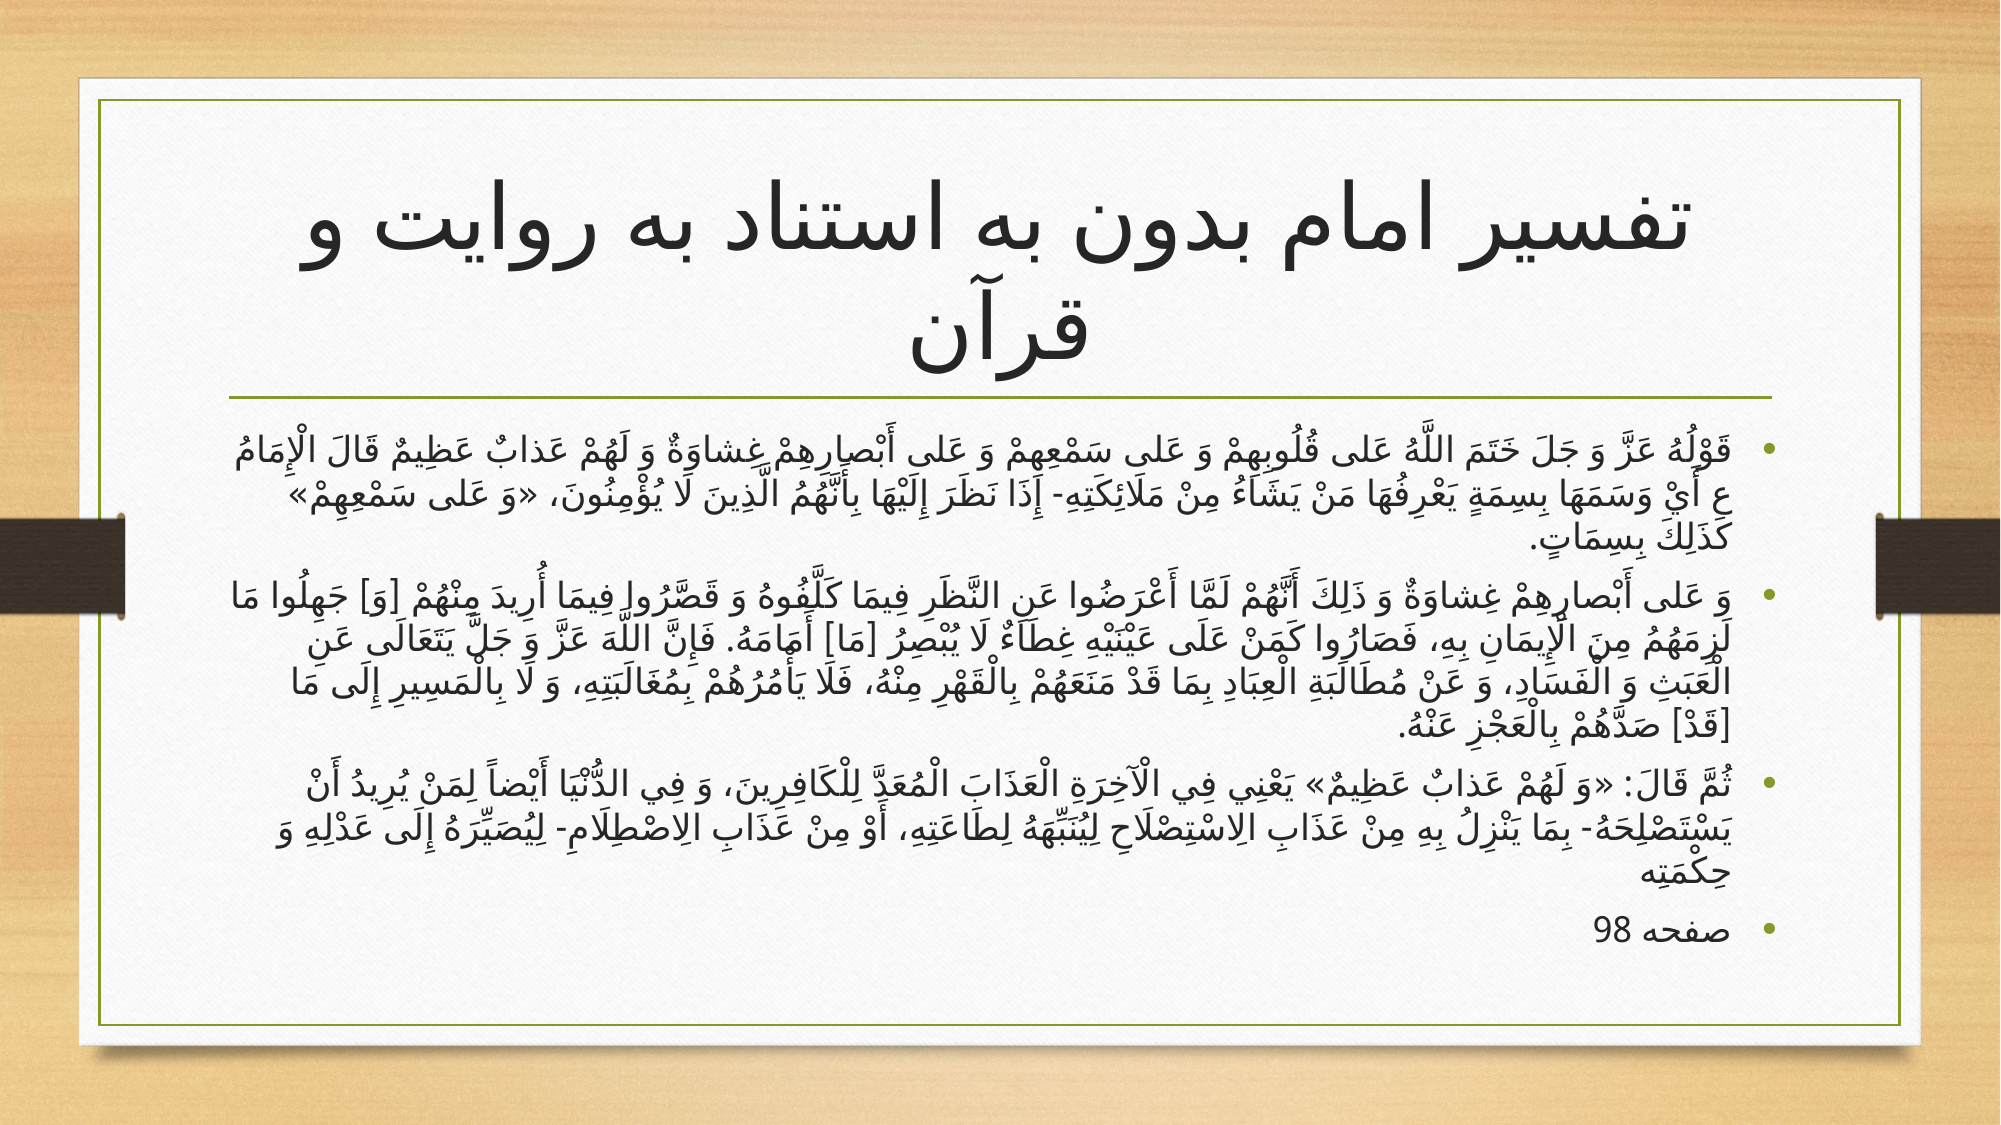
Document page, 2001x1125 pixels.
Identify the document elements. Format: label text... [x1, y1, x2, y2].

list قَوْلُهُ عَزَّ وَ جَلَ‏ خَتَمَ اللَّهُ عَلى‏ قُلُوبِهِمْ وَ عَلى‏ سَمْعِهِمْ وَ عَلى‏ أَبْصارِهِمْ غِشاوَةٌ وَ لَهُمْ عَذابٌ عَظِيمٌ‏ قَالَ الْإِمَامُ ع أَيْ وَسَمَهَا بِسِمَةٍ يَعْرِفُهَا مَنْ يَشَاءُ مِنْ مَلَائِكَتِهِ- إِذَا نَظَرَ إِلَيْهَا بِأَنَّهُمُ الَّذِينَ لَا يُؤْمِنُونَ، «وَ عَلى‏ سَمْعِهِمْ‏» كَذَلِكَ بِسِمَاتٍ. وَ عَلى‏ أَبْصارِهِمْ غِشاوَةٌ وَ ذَلِكَ أَنَّهُمْ لَمَّا أَعْرَضُوا عَنِ النَّظَرِ فِيمَا كَلَّفُوهُ وَ قَصَّرُوا فِيمَا أُرِيدَ مِنْهُمْ [وَ] جَهِلُوا مَا لَزِمَهُمُ مِنَ الْإِيمَانِ بِهِ، فَصَارُوا كَمَنْ عَلَى عَيْنَيْهِ غِطَاءٌ لَا يُبْصِرُ [مَا] أَمَامَهُ. فَإِنَّ اللَّهَ عَزَّ وَ جَلَّ يَتَعَالَى عَنِ الْعَبَثِ وَ الْفَسَادِ، وَ عَنْ مُطَالَبَةِ الْعِبَادِ بِمَا قَدْ مَنَعَهُمْ بِالْقَهْرِ مِنْهُ، فَلَا يَأْمُرُهُمْ بِمُغَالَبَتِهِ، وَ لَا بِالْمَسِيرِ إِلَى مَا [قَدْ] صَدَّهُمْ بِالْعَجْزِ عَنْهُ. ثُمَّ قَالَ: «وَ لَهُمْ عَذابٌ عَظِيمٌ‏» يَعْنِي فِي الْآخِرَةِ الْعَذَابَ الْمُعَدَّ لِلْكَافِرِينَ، وَ فِي الدُّنْيَا أَيْضاً لِمَنْ يُرِيدُ أَنْ يَسْتَصْلِحَهُ- بِمَا يَنْزِلُ بِهِ مِنْ عَذَابِ الِاسْتِصْلَاحِ لِيُنَبِّهَهُ لِطَاعَتِهِ، أَوْ مِنْ عَذَابِ الِاصْطِلَامِ- لِيُصَيِّرَهُ إِلَى عَدْلِهِ وَ حِكْمَتِه‏ صفحه 98 [212, 419, 1788, 964]
title تفسیر امام بدون به استناد به روایت و قرآن [212, 161, 1788, 375]
picture [0, 0, 2001, 1125]
